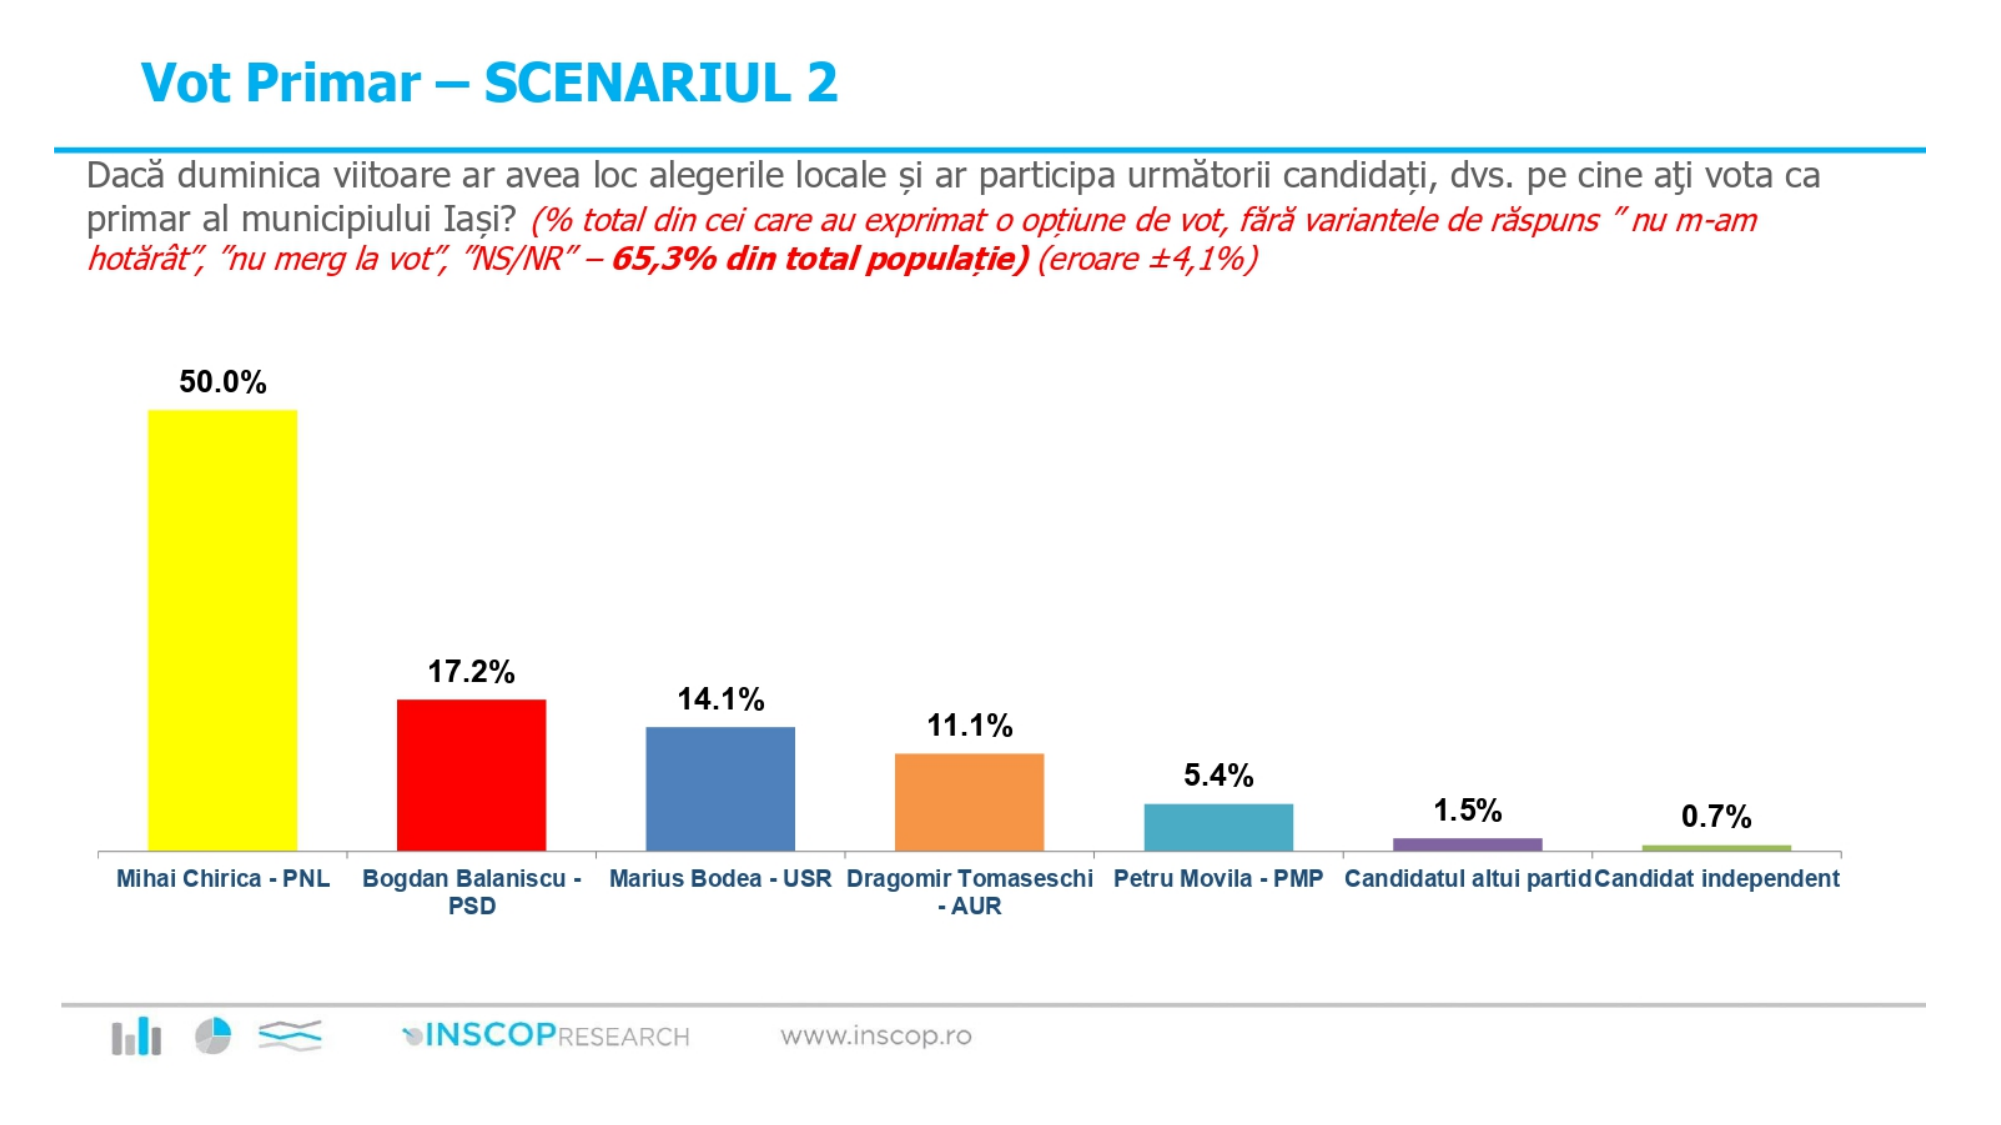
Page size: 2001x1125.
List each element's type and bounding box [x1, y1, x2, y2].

picture [53, 14, 1926, 1068]
